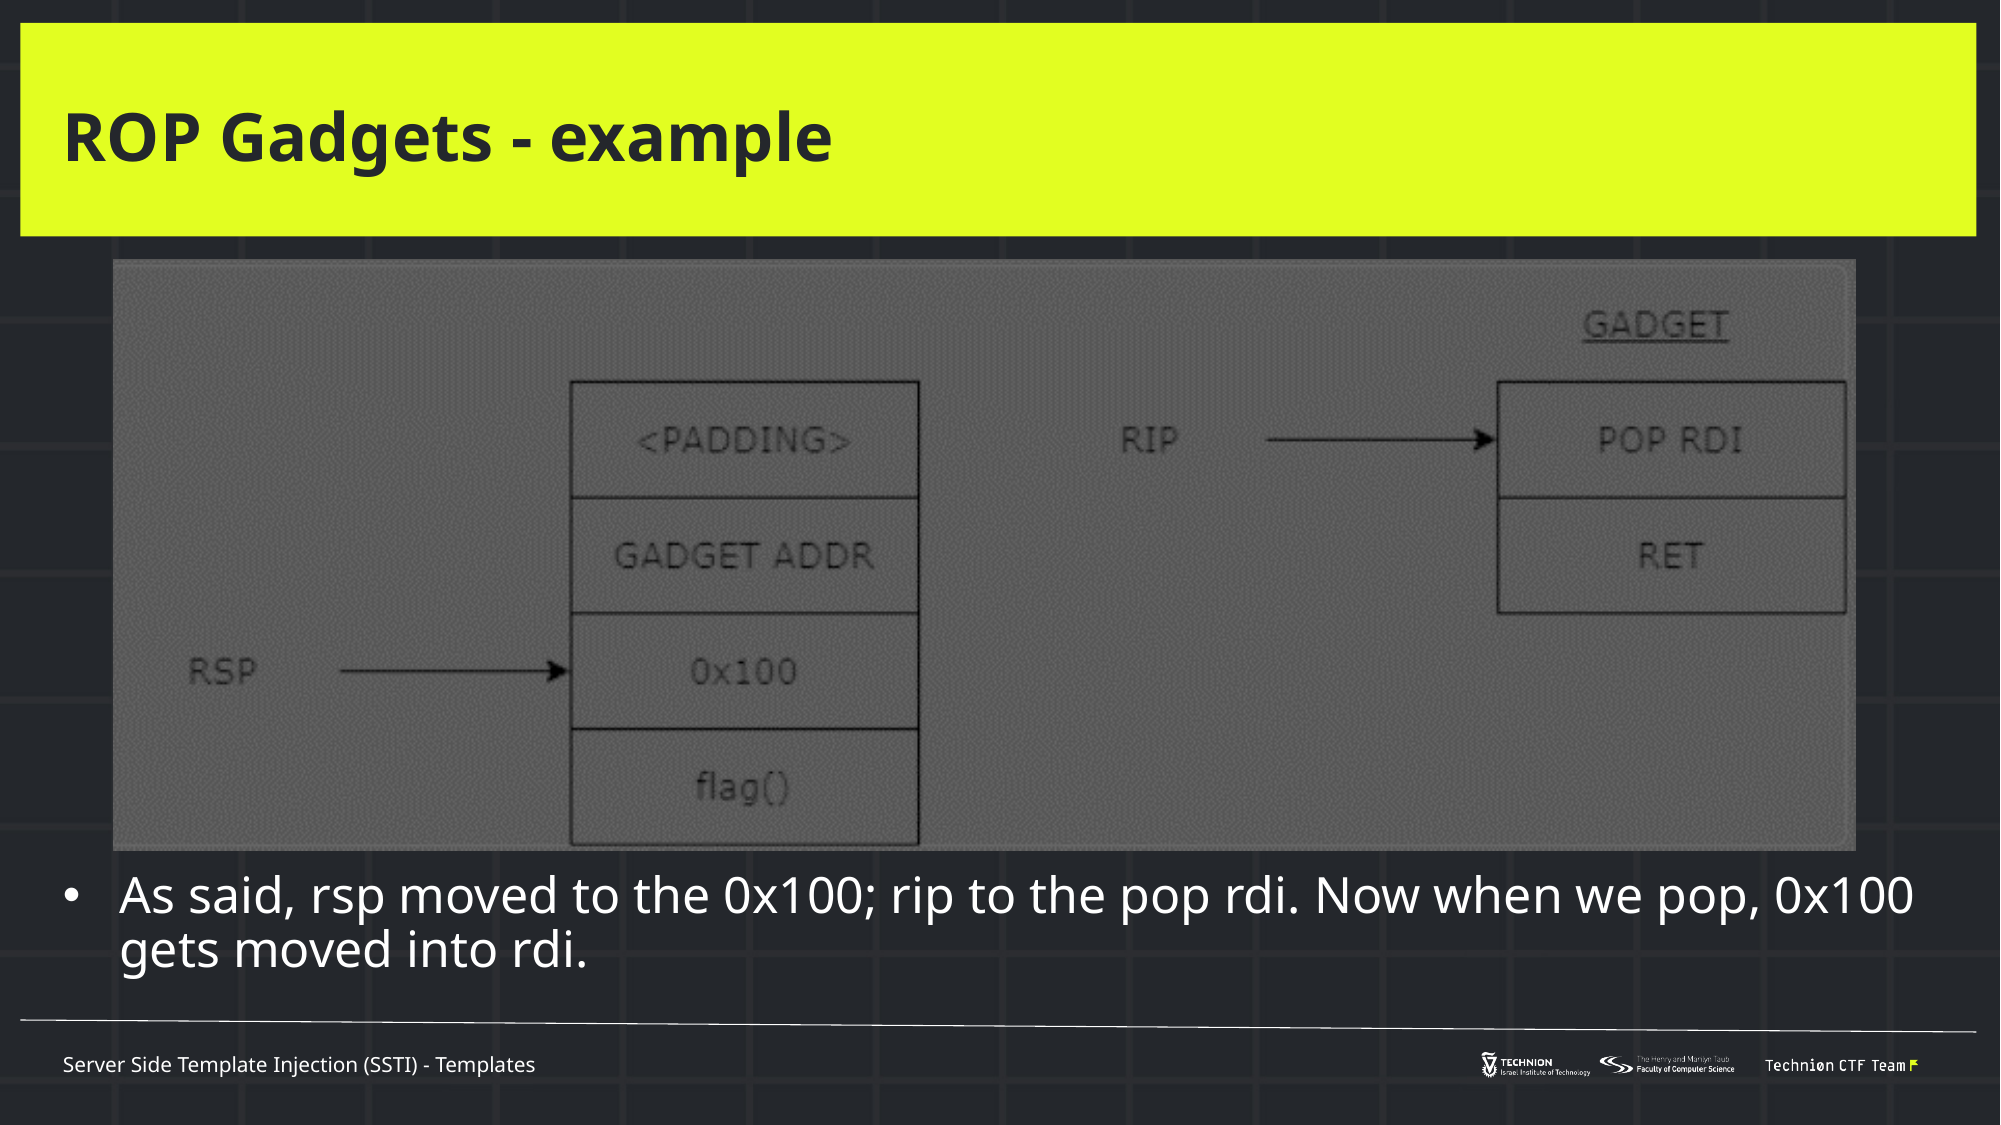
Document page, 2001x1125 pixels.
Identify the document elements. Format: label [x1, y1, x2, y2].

picture [0, 0, 2000, 1125]
text_box [20, 1019, 1977, 1032]
